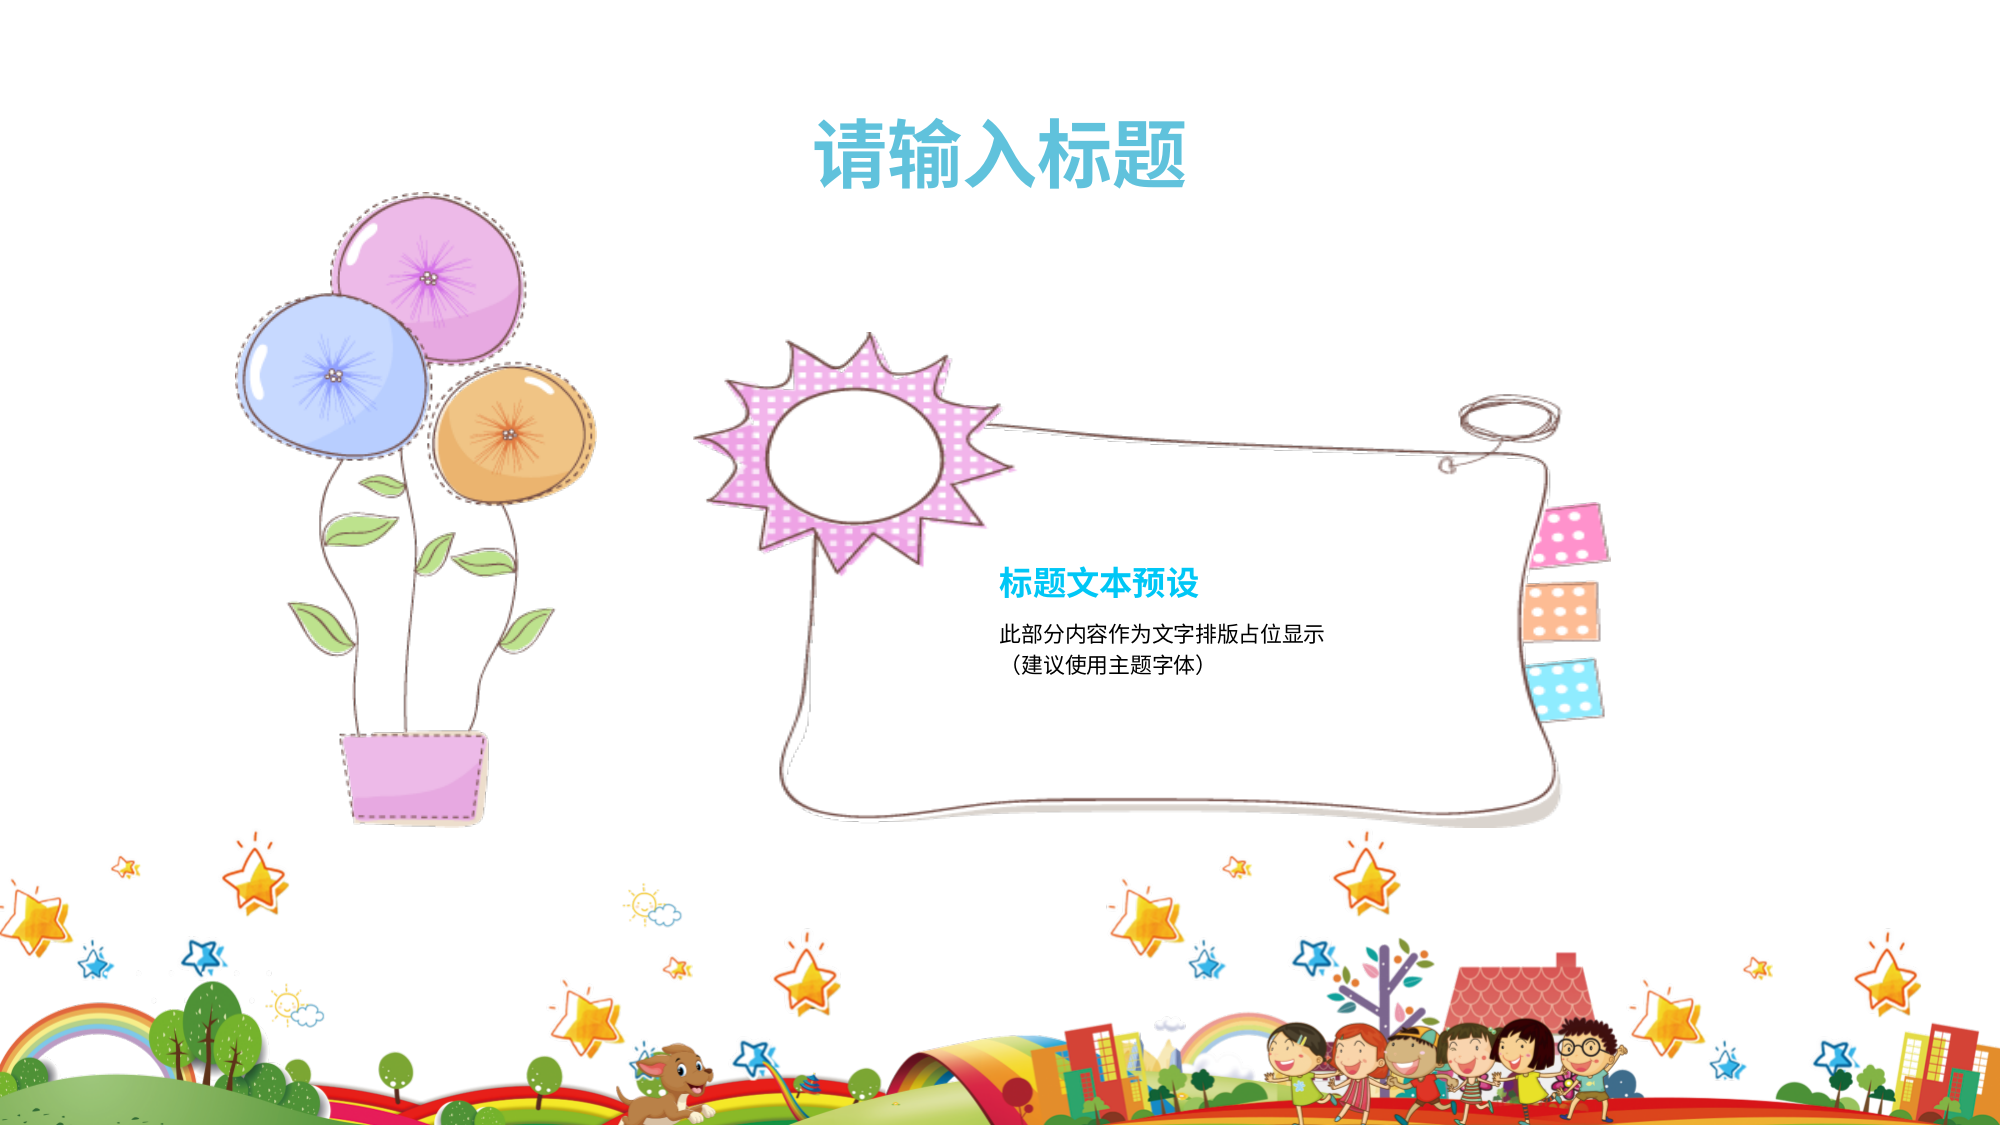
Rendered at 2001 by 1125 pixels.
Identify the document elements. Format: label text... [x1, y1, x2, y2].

picture [0, 192, 2000, 1125]
text_box 请输入标题 [693, 100, 1307, 205]
